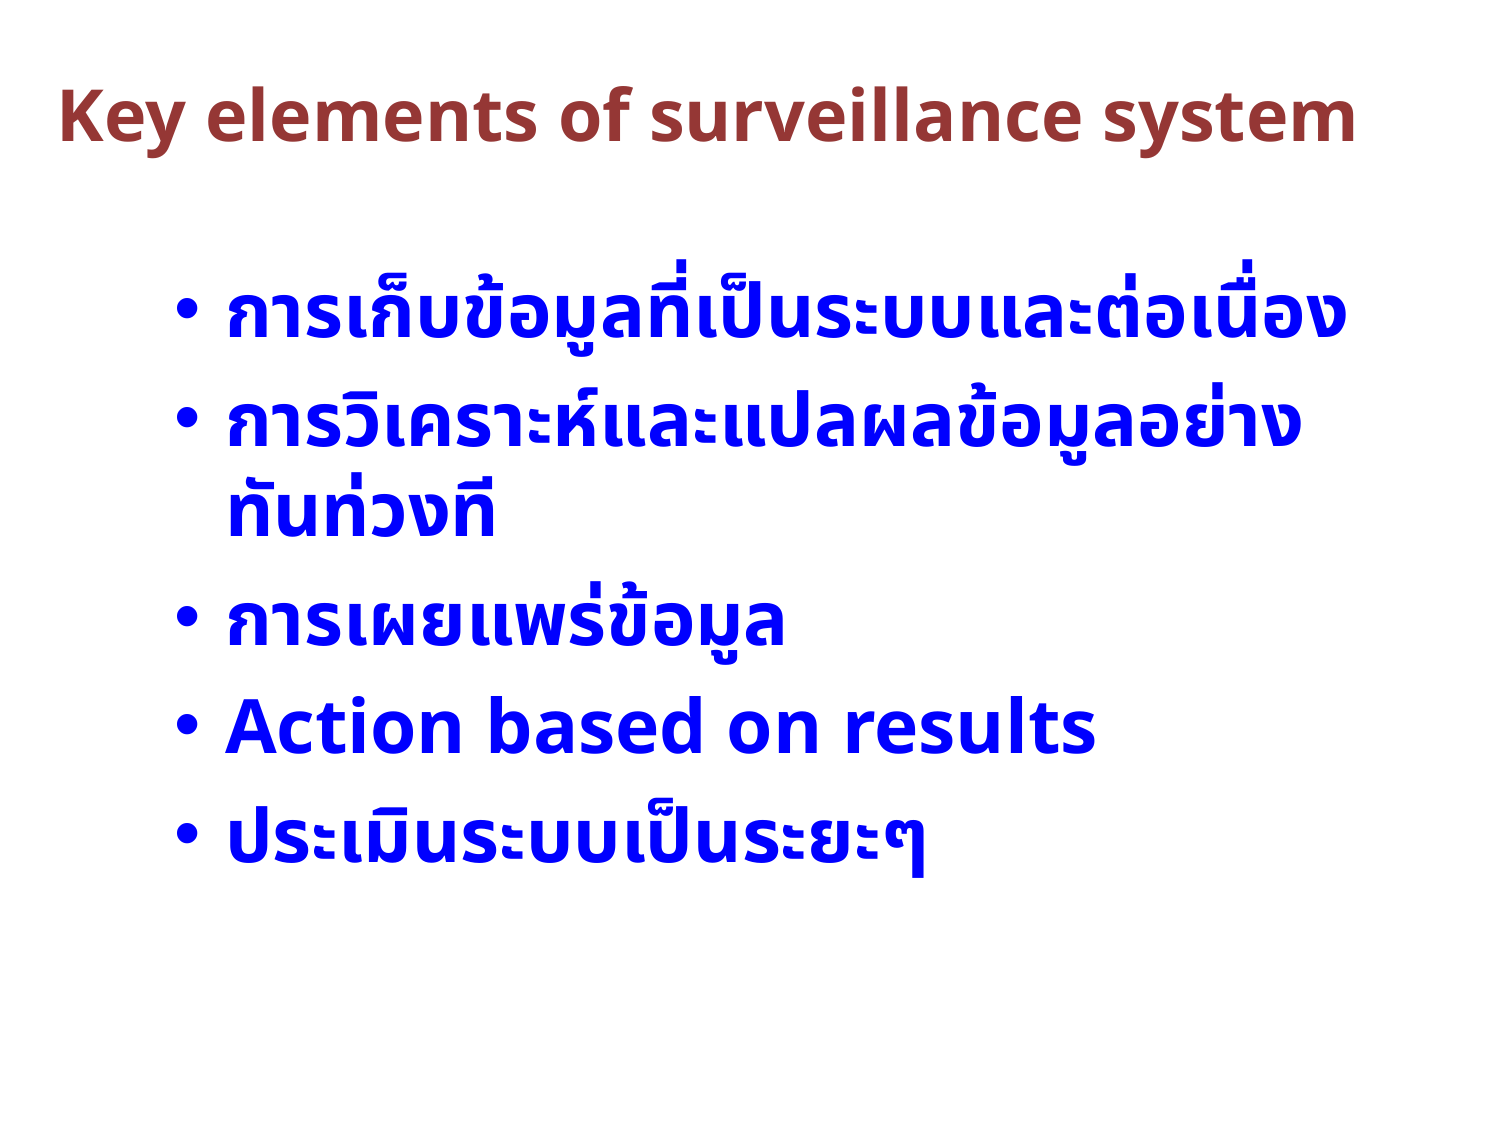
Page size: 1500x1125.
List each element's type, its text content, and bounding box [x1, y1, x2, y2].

list การเก็บข้อมูลที่เป็นระบบและต่อเนื่อง การวิเคราะห์และแปลผลข้อมูลอย่างทันท่วงที การเผยแพร่ข้อมูล Action based on results ประเมินระบบเป็นระยะๆ [159, 255, 1385, 894]
title Key elements of surveillance system [41, 18, 1377, 207]
